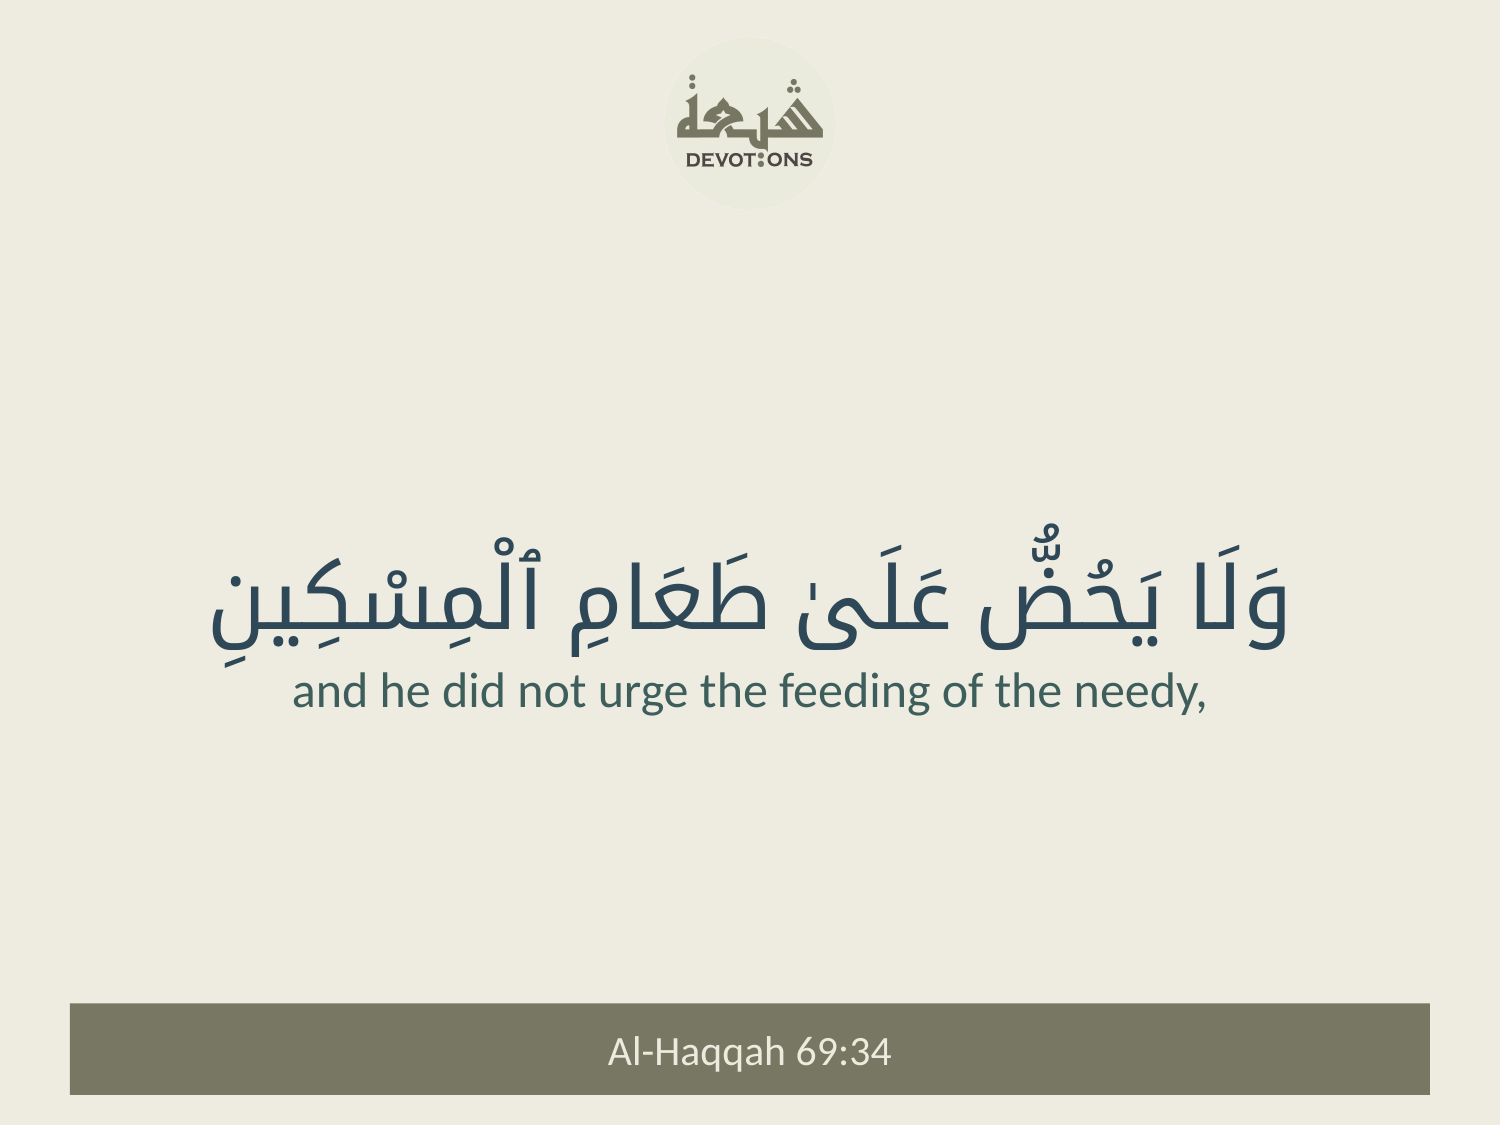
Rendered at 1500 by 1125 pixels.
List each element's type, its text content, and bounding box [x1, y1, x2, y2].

list Al-Haqqah 69:34 [69, 1003, 1430, 1095]
list وَلَا يَحُضُّ عَلَىٰ طَعَامِ ٱلْمِسْكِينِ and he did not urge the feeding of the needy, [69, 203, 1430, 1003]
picture [656, 29, 844, 203]
